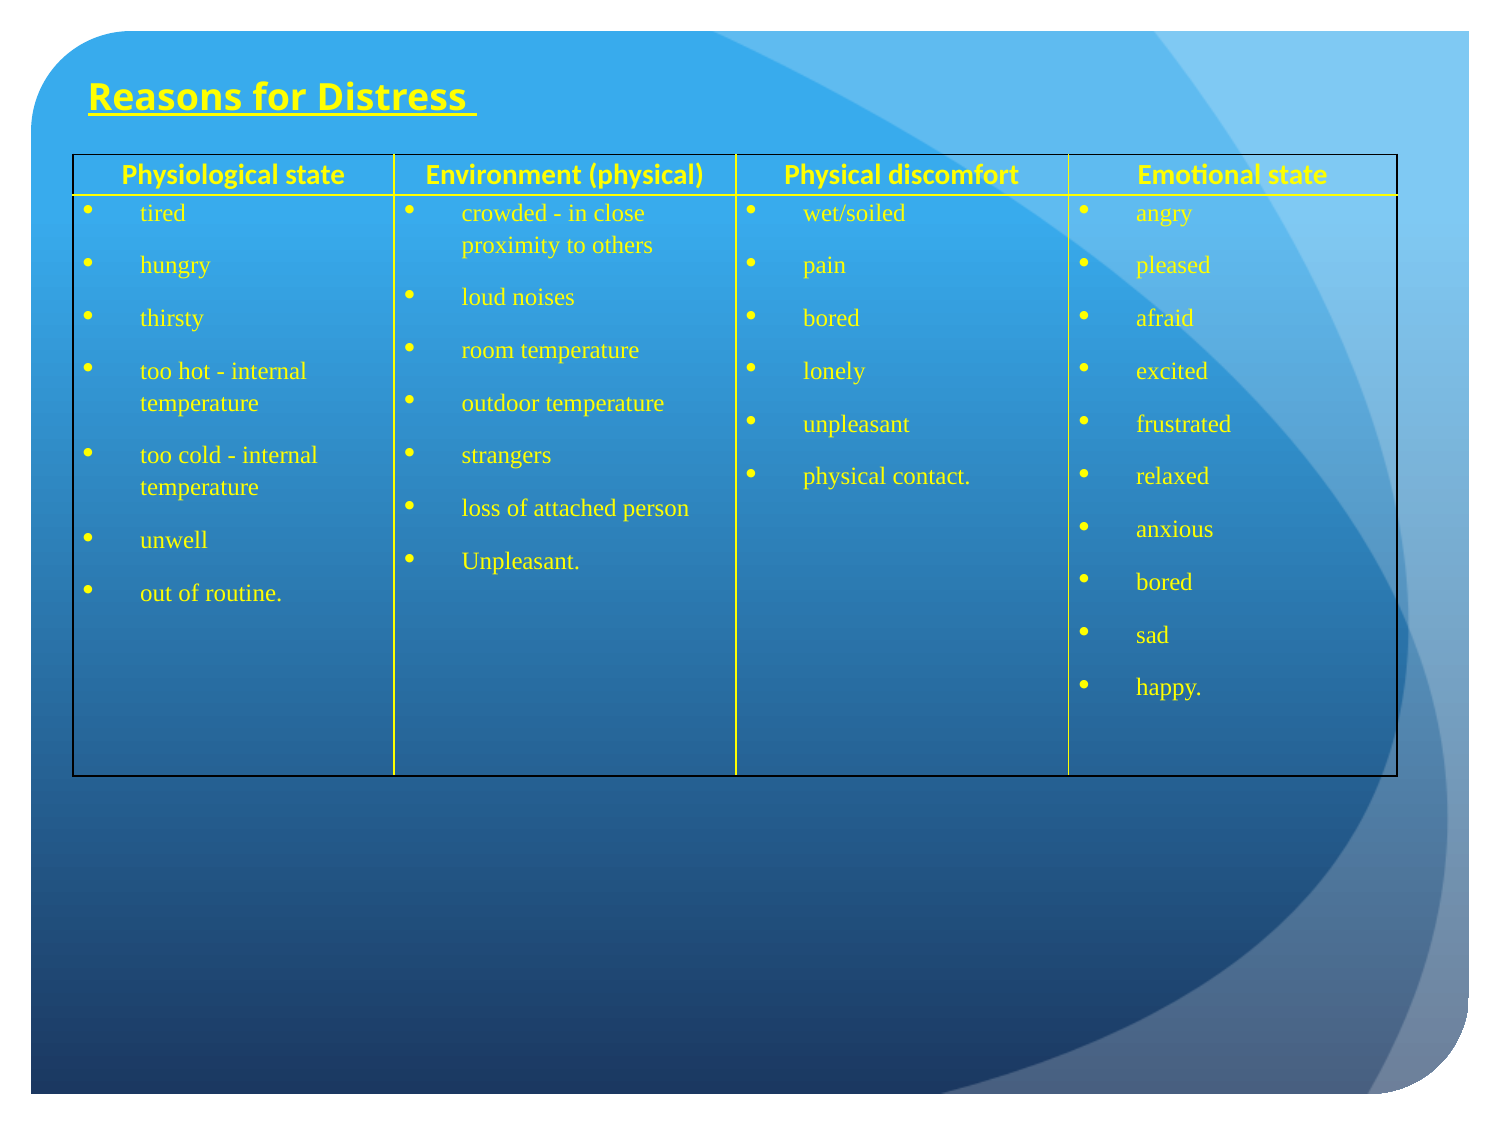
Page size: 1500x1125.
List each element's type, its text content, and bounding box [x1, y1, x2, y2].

table_header Emotional state [1069, 155, 1396, 194]
text_box Reasons for Distress [72, 65, 1455, 125]
table_header Physical discomfort [737, 155, 1068, 194]
table_cell crowded - in close proximity to others loud noises room temperature outdoor temperature strangers loss of attached person Unpleasant. [395, 196, 735, 775]
table_cell angry pleased afraid excited frustrated relaxed anxious bored sad happy. [1069, 196, 1396, 775]
table_header Environment (physical) [395, 155, 735, 194]
table_header Physiological state [74, 155, 393, 194]
picture [24, 30, 1473, 1094]
table_cell wet/soiled pain bored lonely unpleasant physical contact. [737, 196, 1068, 775]
table_cell tired hungry thirsty too hot - internal temperature too cold - internal temperature unwell out of routine. [74, 196, 393, 775]
